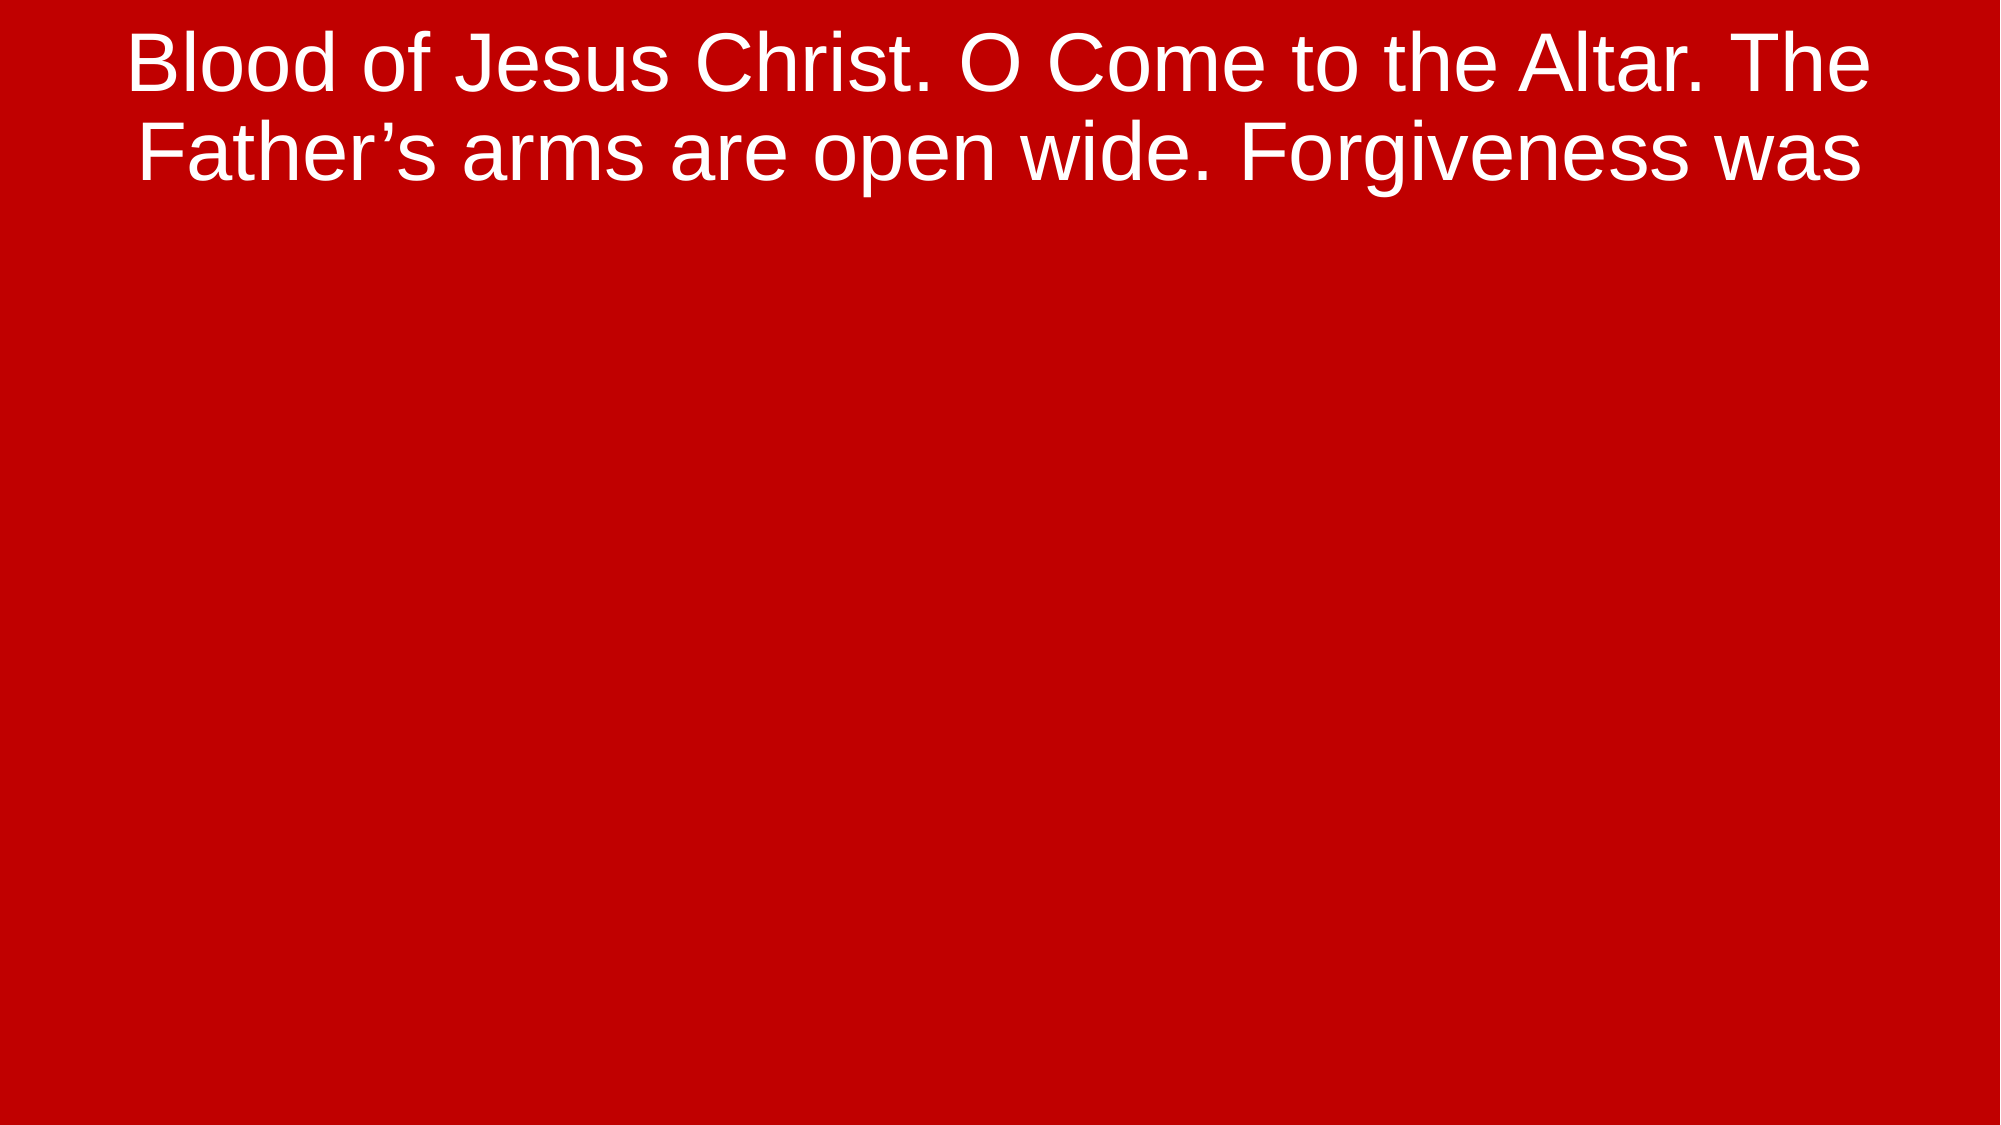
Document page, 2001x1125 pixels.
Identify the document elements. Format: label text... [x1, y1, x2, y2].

list Blood of Jesus Christ. O Come to the Altar. The Father’s arms are open wide. Forgiveness was [0, 11, 2000, 925]
